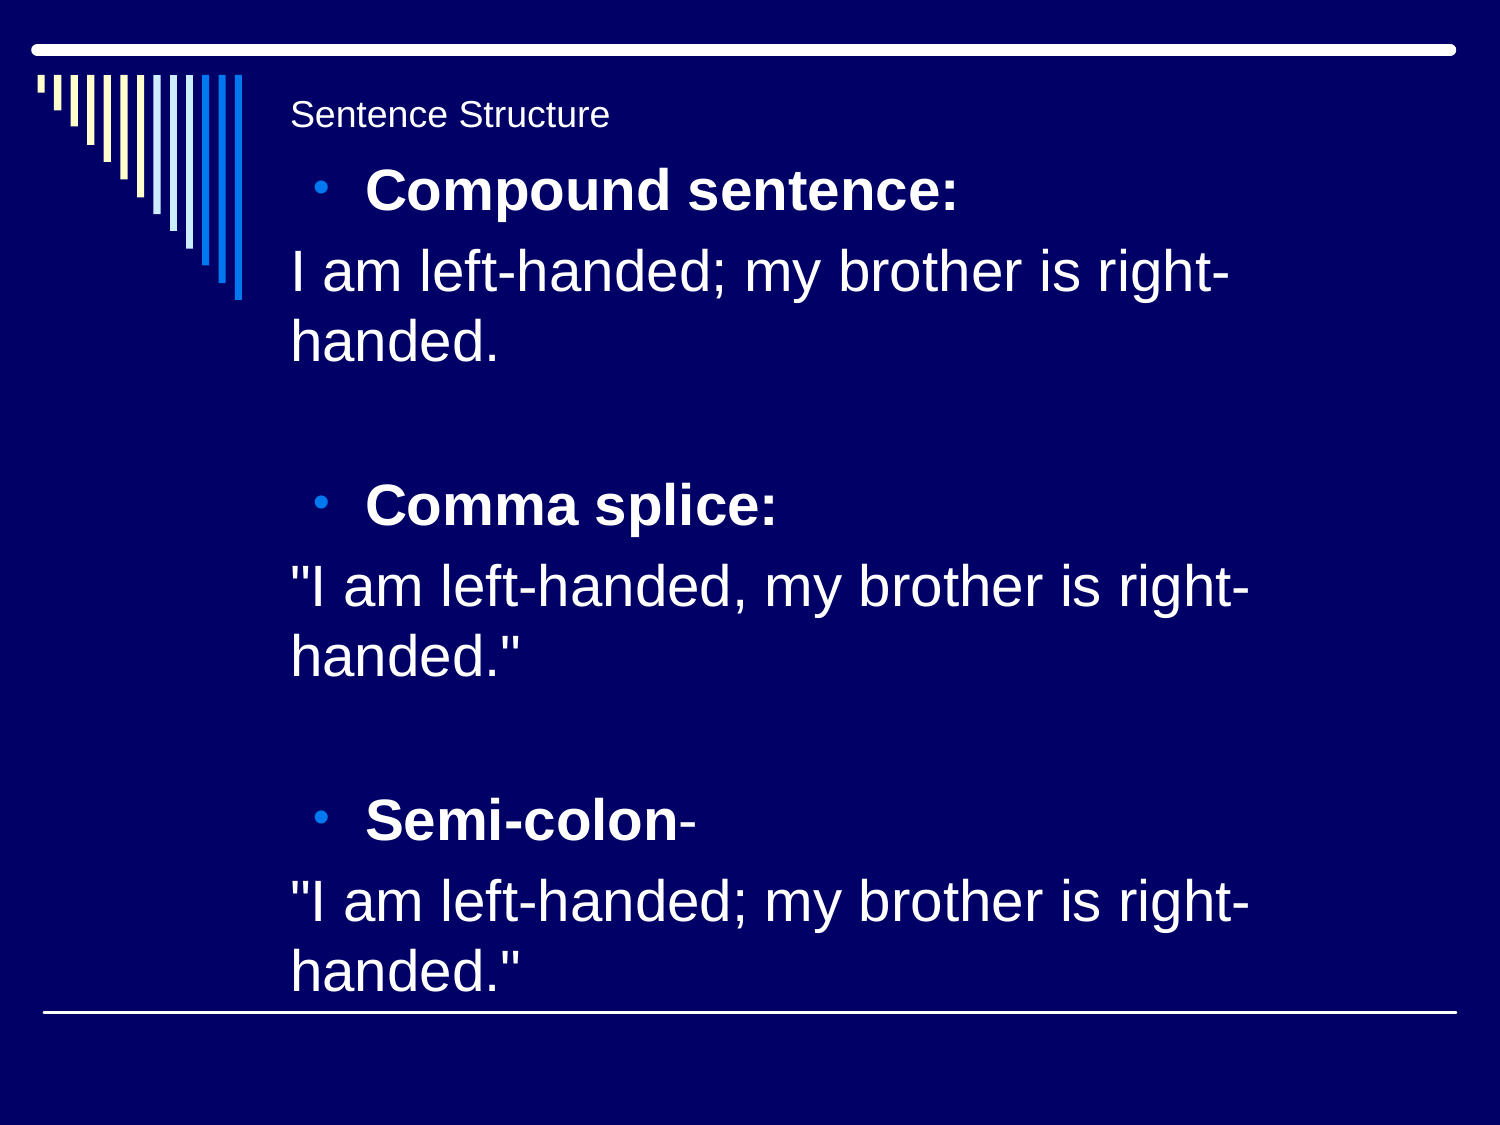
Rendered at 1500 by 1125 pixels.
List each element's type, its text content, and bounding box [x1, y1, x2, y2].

title Sentence Structure [275, 75, 1425, 136]
list Compound sentence: I am left-handed; my brother is right-handed. Comma splice: "I am left-handed, my brother is right-handed." Semi-colon- "I am left-handed; my brother is right-handed." [275, 136, 1425, 1000]
